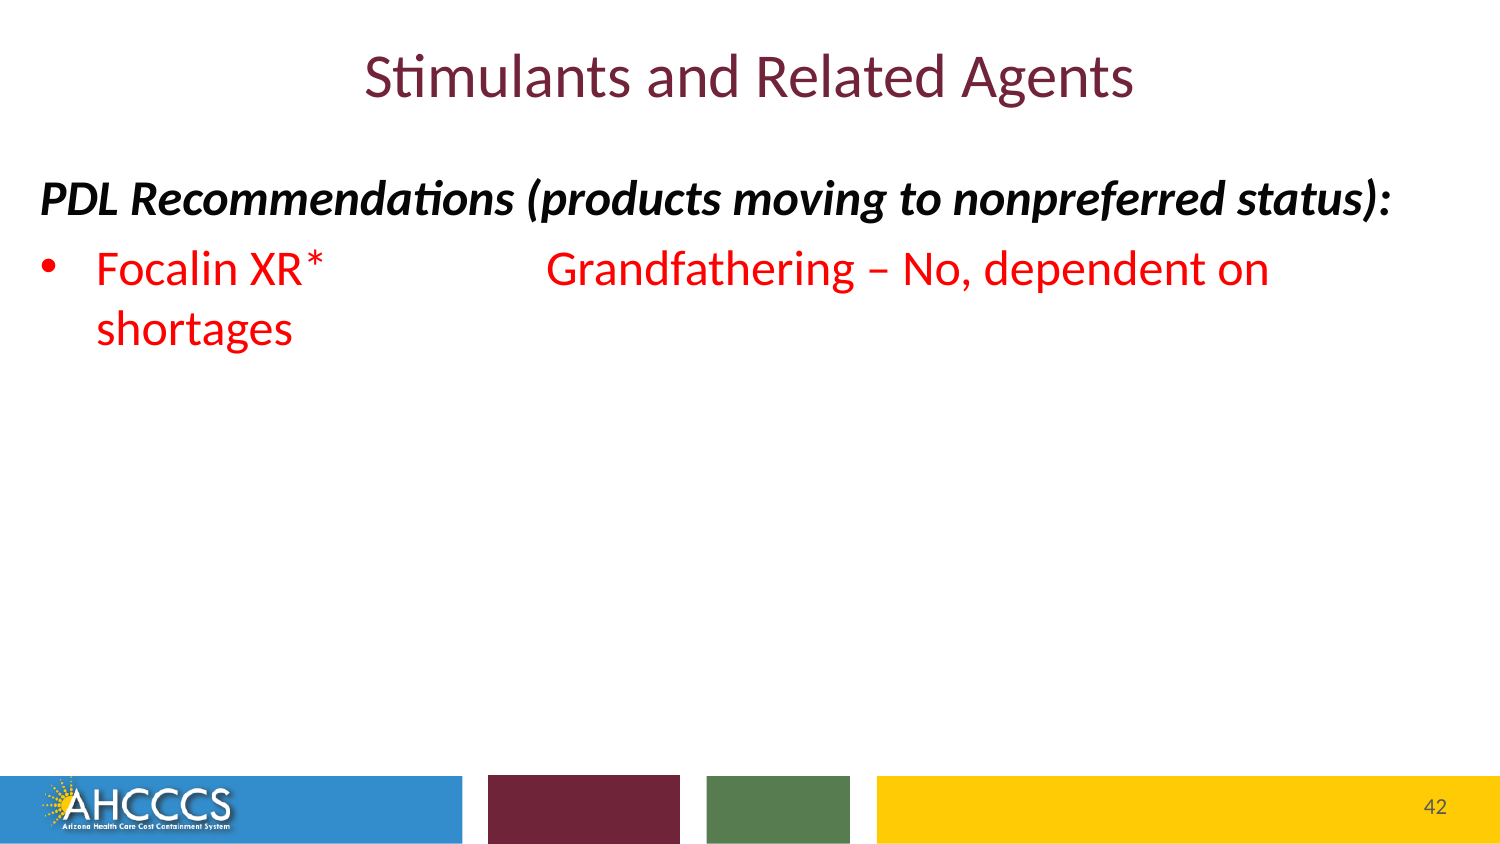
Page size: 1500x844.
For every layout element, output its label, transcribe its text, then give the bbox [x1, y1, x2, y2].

text_box [887, 157, 1475, 293]
list PDL Recommendations (products moving to nonpreferred status): Focalin XR* Grandfathering – No, dependent on shortages [24, 157, 1455, 739]
picture [42, 776, 230, 830]
title Stimulants and Related Agents [75, 22, 1425, 135]
